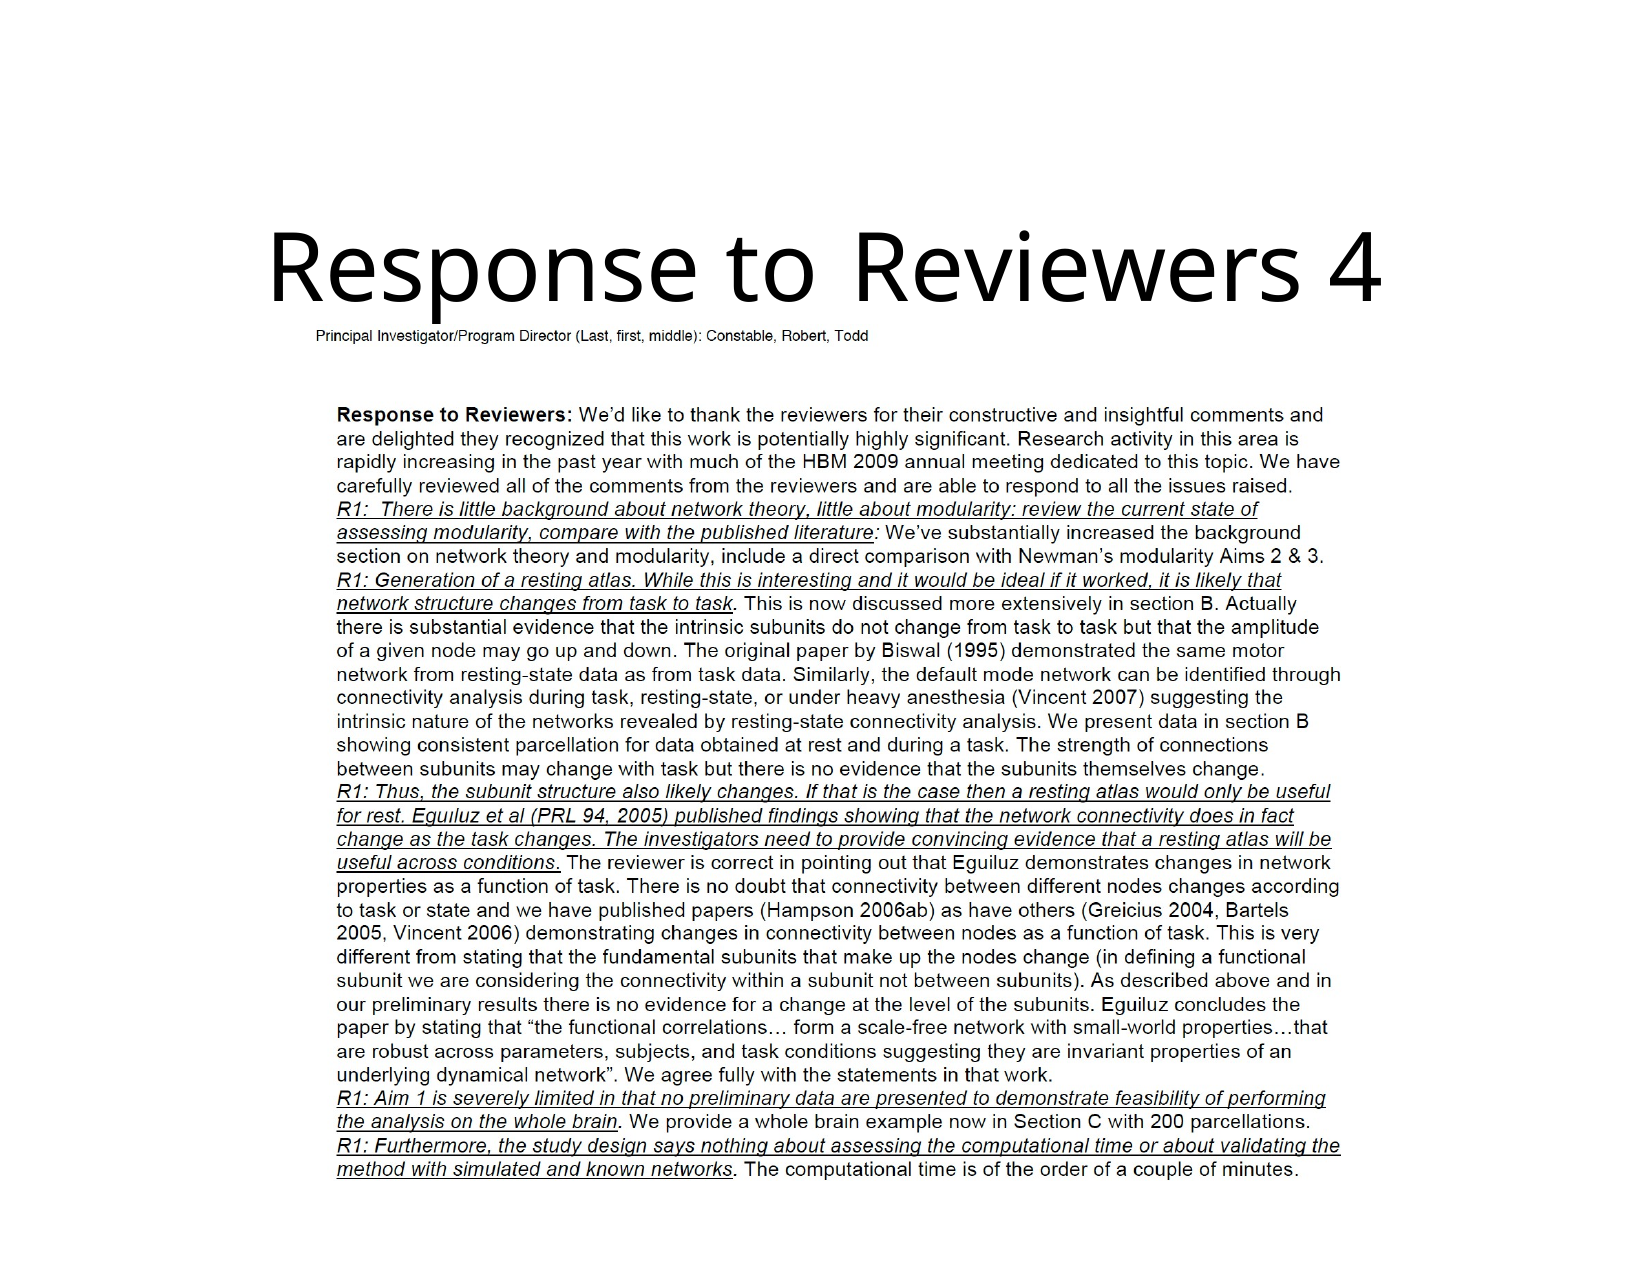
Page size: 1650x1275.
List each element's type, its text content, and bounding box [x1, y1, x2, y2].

text_box [272, 324, 1388, 1181]
title Response to Reviewers 4 [263, 205, 1387, 419]
